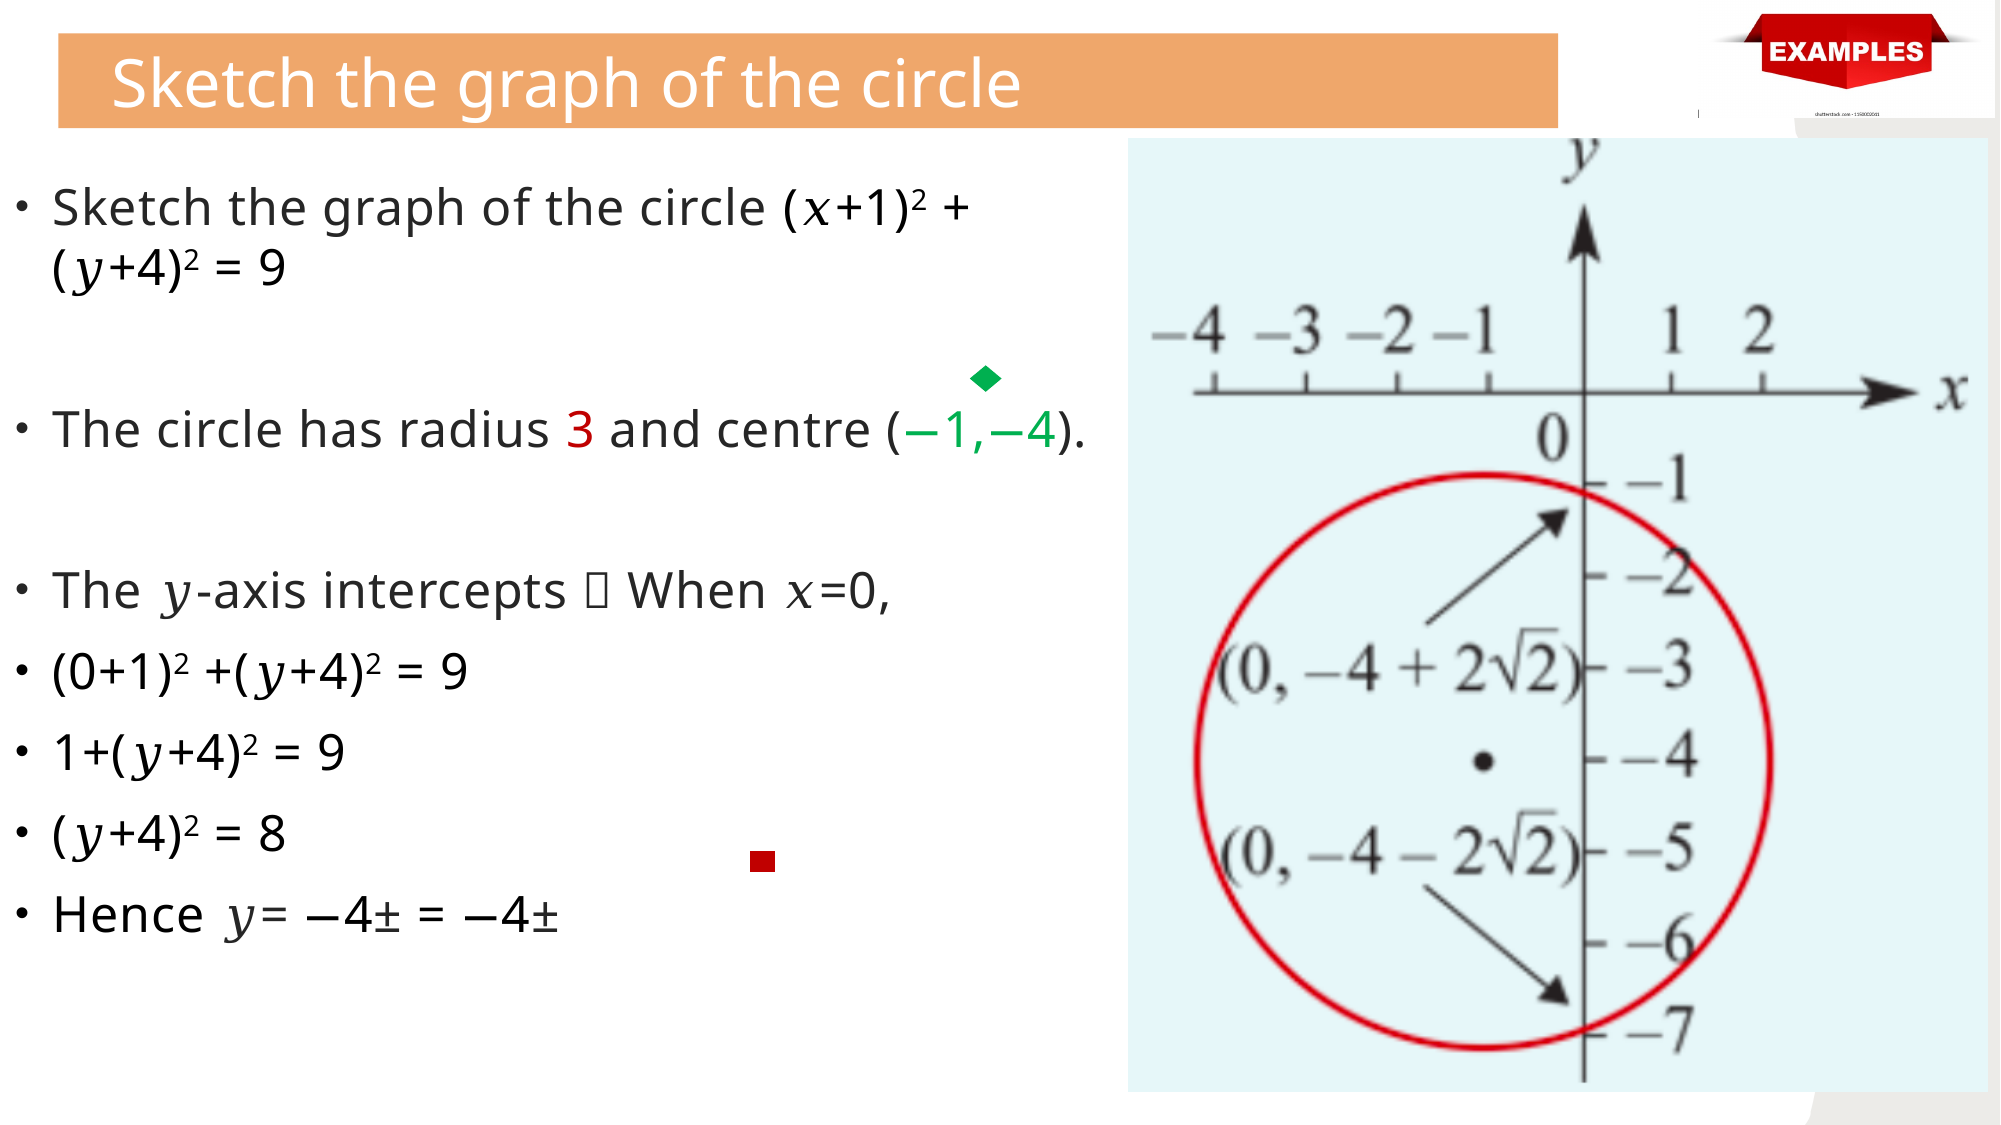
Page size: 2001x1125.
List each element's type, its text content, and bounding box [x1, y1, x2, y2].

text_box [750, 851, 774, 872]
text_box [969, 365, 1002, 392]
text_box Sketch the graph of the circle [57, 32, 1559, 129]
picture [1128, 0, 2000, 1125]
